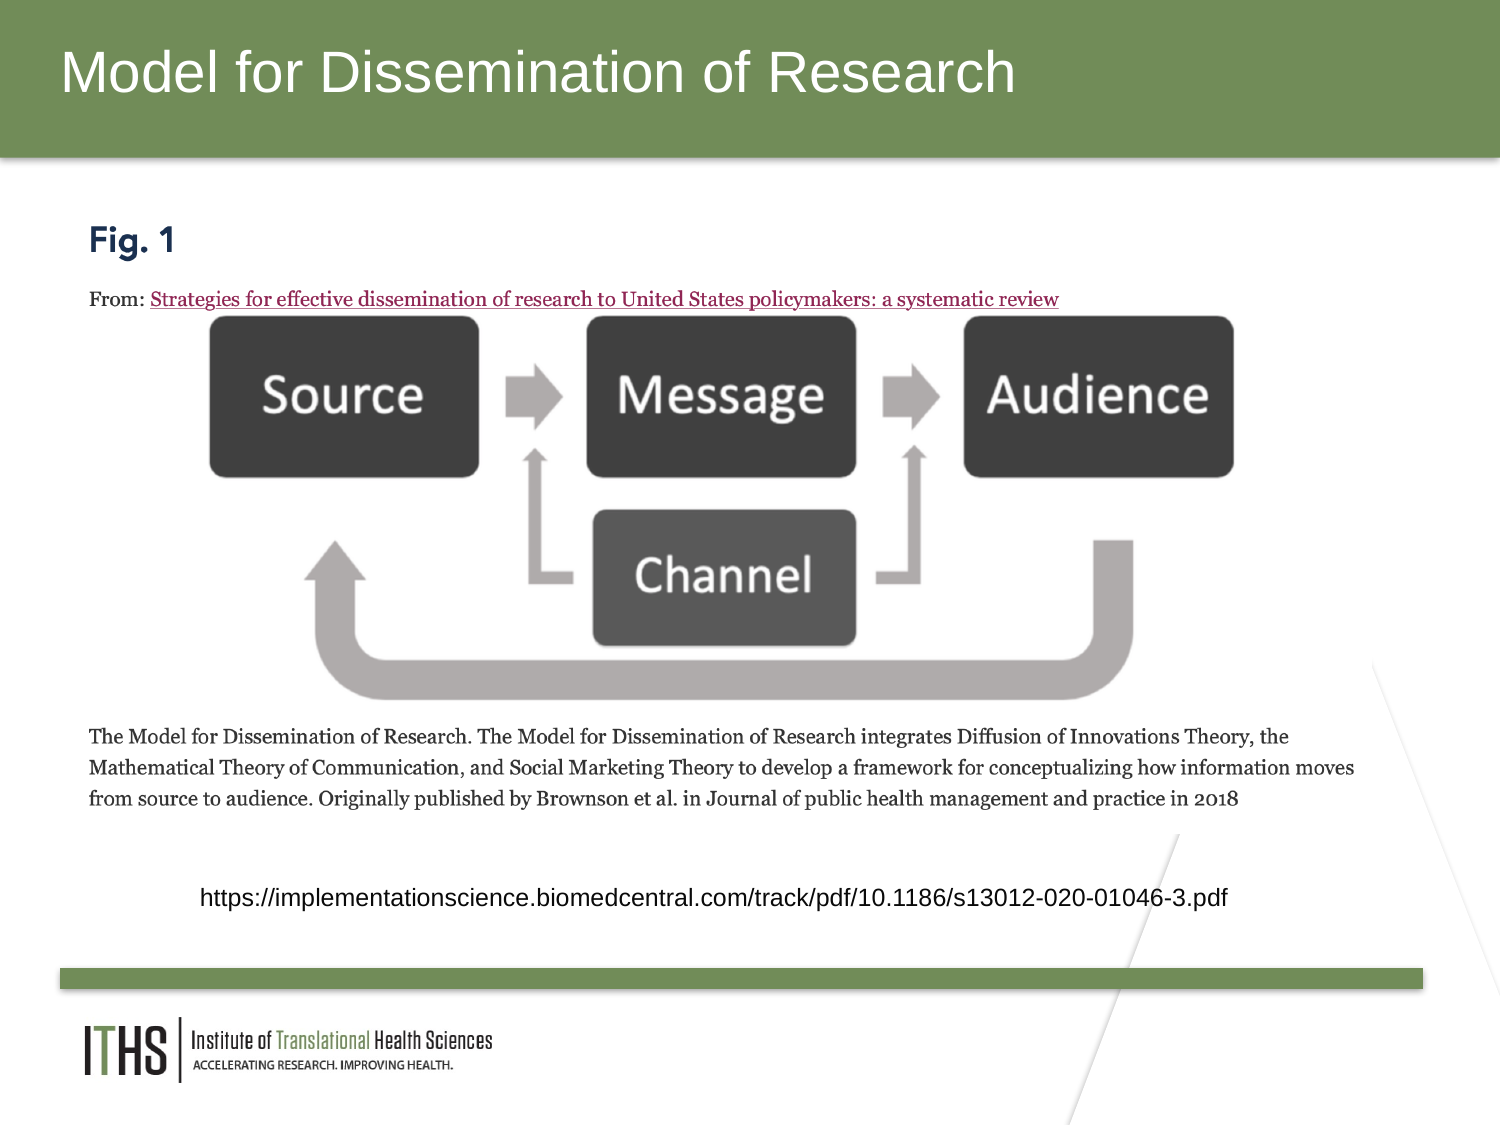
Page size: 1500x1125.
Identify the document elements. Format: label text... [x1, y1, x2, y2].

text_box https://implementationscience.biomedcentral.com/track/pdf/10.1186/s13012-020-01046-3.pdf [184, 873, 1474, 919]
picture [84, 1017, 492, 1083]
picture [77, 197, 1372, 834]
text_box Model for Dissemination of Research [60, 26, 1474, 181]
text_box [0, 0, 1500, 158]
text_box [39, 198, 1423, 860]
